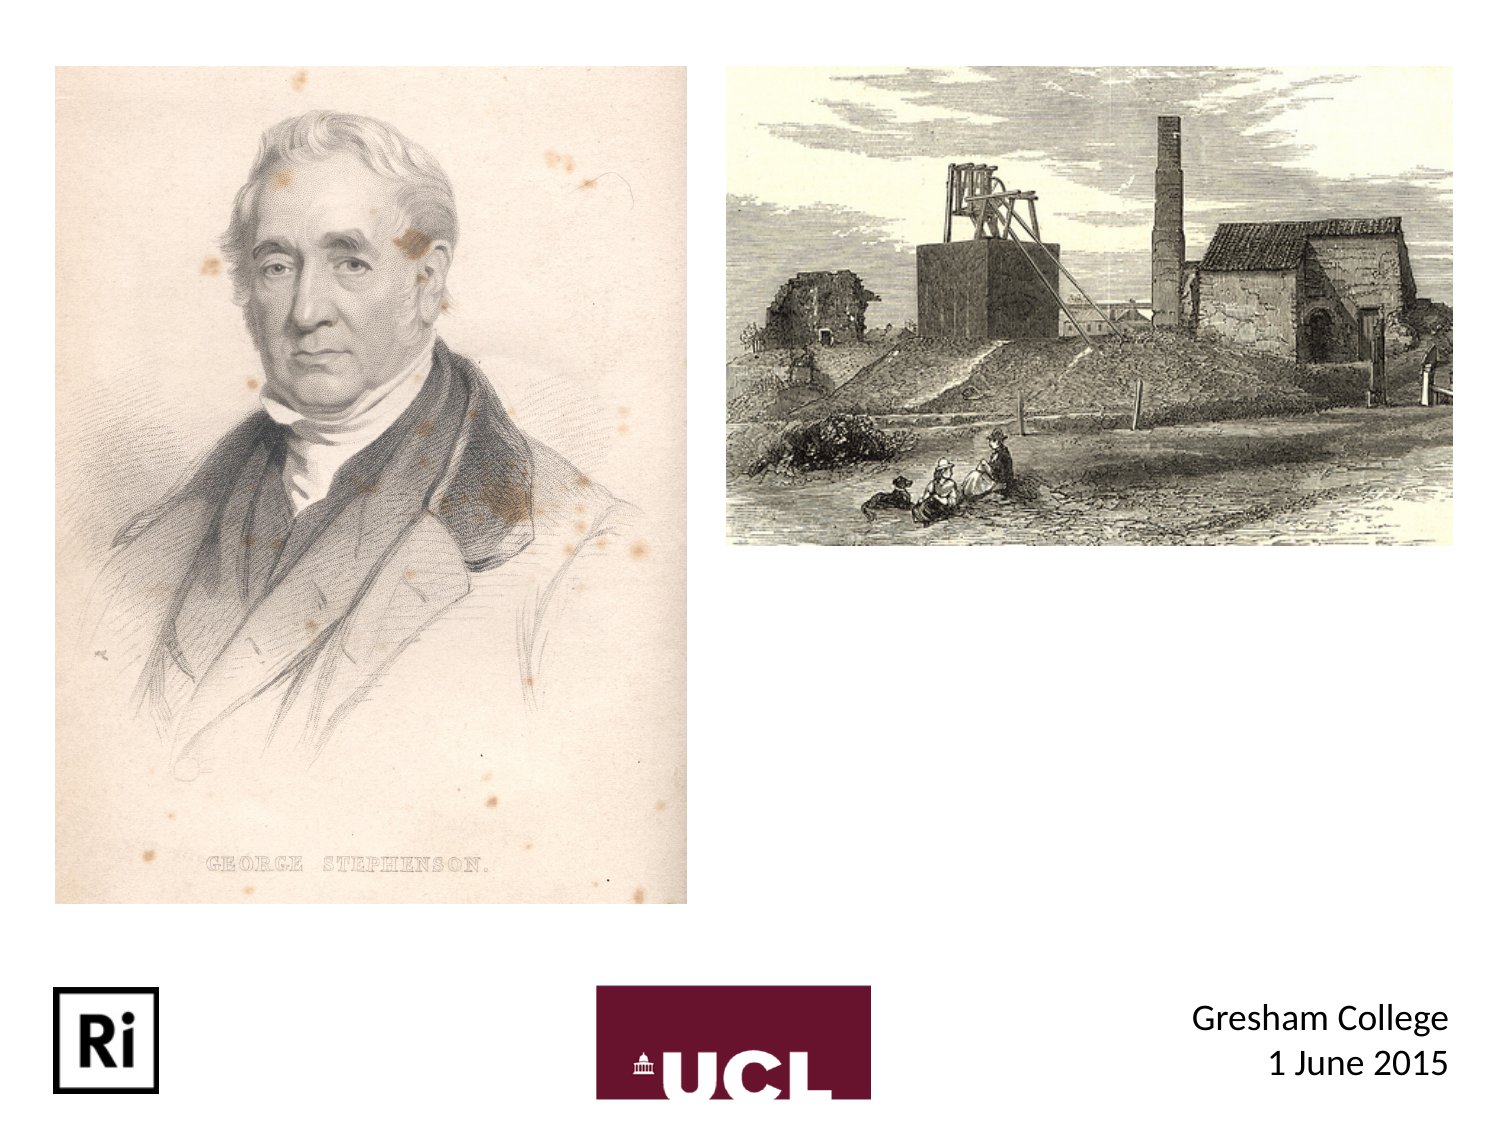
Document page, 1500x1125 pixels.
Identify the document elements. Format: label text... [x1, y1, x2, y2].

picture [52, 987, 159, 1095]
picture [726, 66, 1454, 547]
picture [596, 985, 871, 1103]
text_box Gresham College 1 June 2015 [1176, 985, 1465, 1091]
picture [55, 66, 687, 905]
